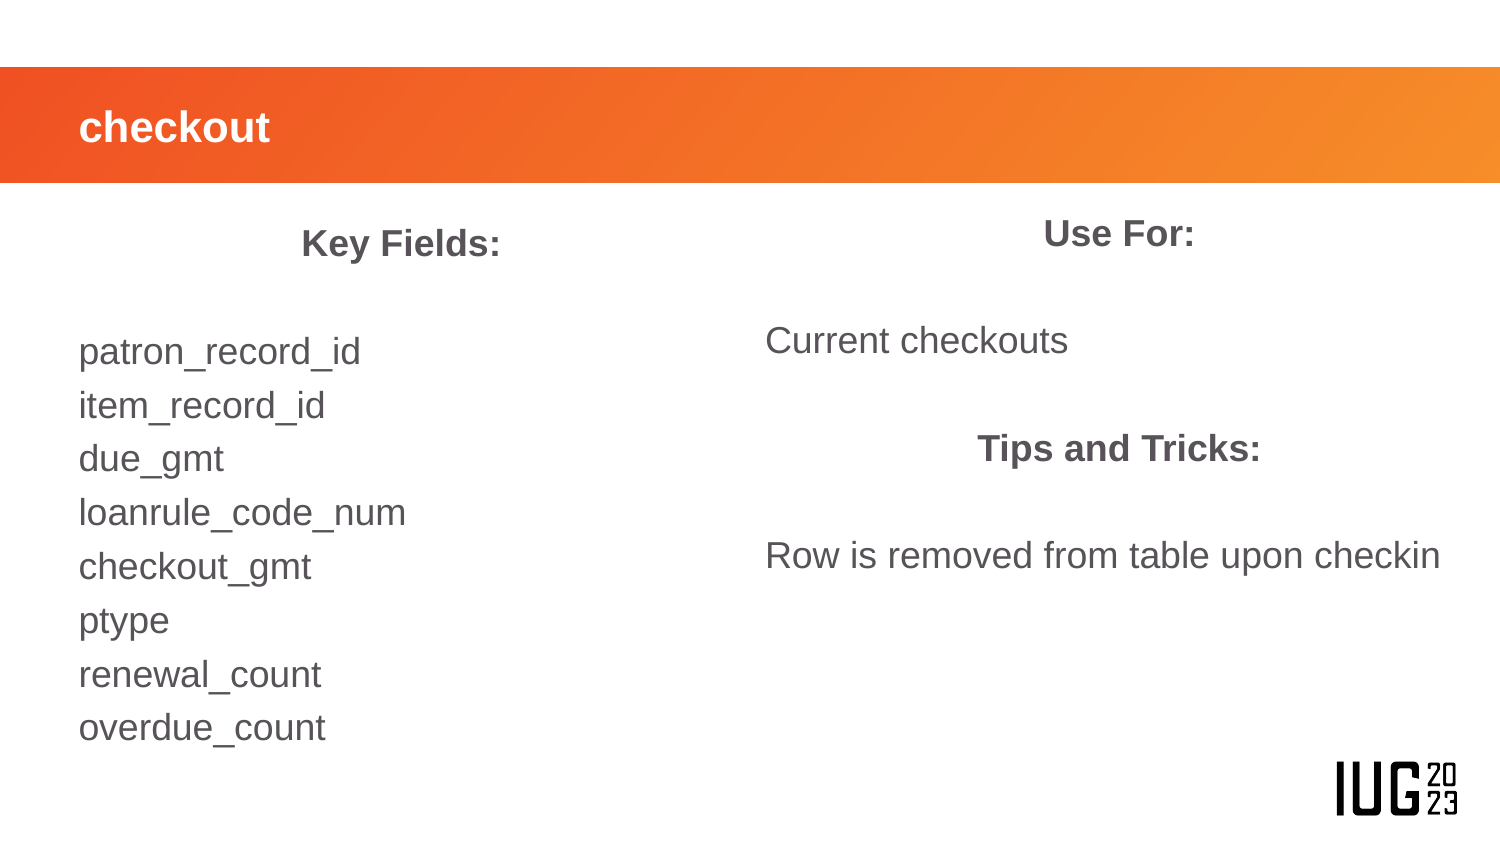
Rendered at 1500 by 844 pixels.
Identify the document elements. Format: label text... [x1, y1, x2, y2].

picture [1332, 758, 1461, 819]
list Key Fields: patron_record_id item_record_id due_gmt loanrule_code_num checkout_gmt ptype renewal_count overdue_count [63, 216, 750, 760]
title checkout [63, 82, 1428, 174]
list Use For: Current checkouts Tips and Tricks: Row is removed from table upon checkin [750, 206, 1500, 753]
